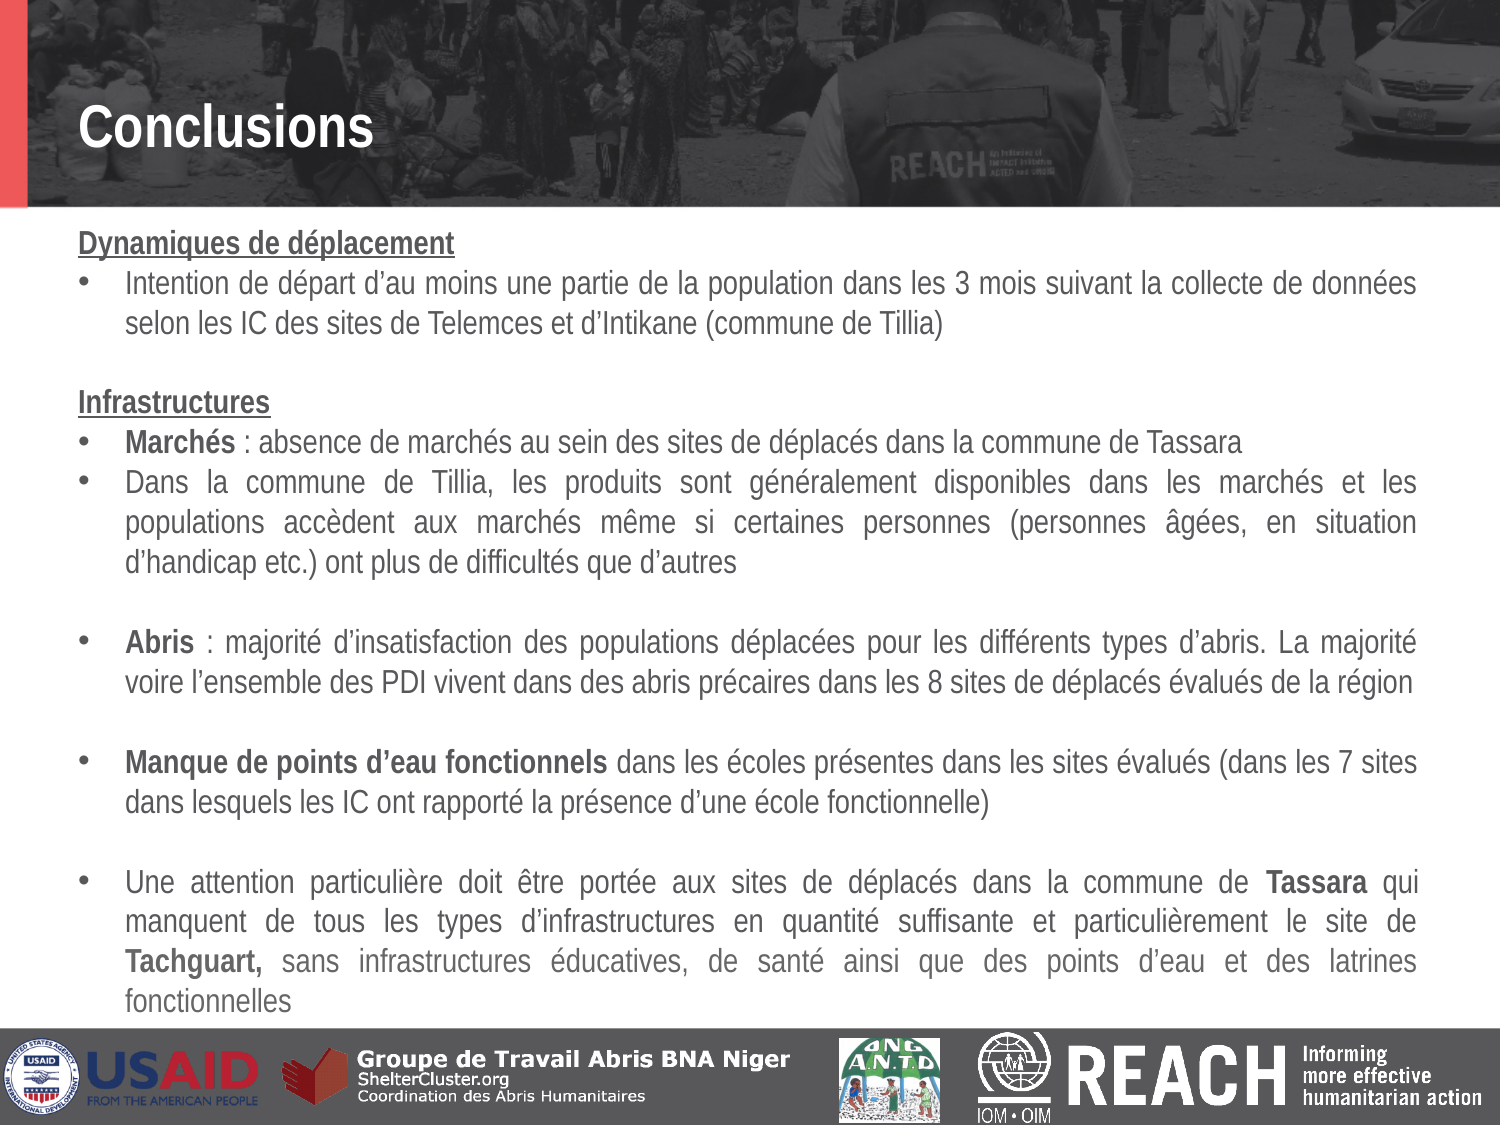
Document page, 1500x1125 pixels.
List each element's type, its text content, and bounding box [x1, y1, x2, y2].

text_box Dynamiques de déplacement Intention de départ d’au moins une partie de la population dans les 3 mois suivant la collecte de données selon les IC des sites de Telemces et d’Intikane (commune de Tillia) Infrastructures Marchés : absence de marchés au sein des sites de déplacés dans la commune de Tassara Dans la commune de Tillia, les produits sont généralement disponibles dans les marchés et les populations accèdent aux marchés même si certaines personnes (personnes âgées, en situation d’handicap etc.) ont plus de difficultés que d’autres Abris : majorité d’insatisfaction des populations déplacées pour les différents types d’abris. La majorité voire l’ensemble des PDI vivent dans des abris précaires dans les 8 sites de déplacés évalués de la région Manque de points d’eau fonctionnels dans les écoles présentes dans les sites évalués (dans les 7 sites dans lesquels les IC ont rapporté la présence d’une école fonctionnelle) Une attention particulière doit être portée aux sites de déplacés dans la commune de Tassara qui manquent de tous les types d’infrastructures en quantité suffisante et particulièrement le site de Tachguart, sans infrastructures éducatives, de santé ainsi que des points d’eau et des latrines fonctionnelles [63, 213, 1434, 1062]
title Conclusions [63, 53, 1391, 173]
picture [3, 1038, 258, 1115]
picture [0, 0, 1500, 1125]
picture [278, 1038, 796, 1109]
picture [839, 1037, 940, 1123]
